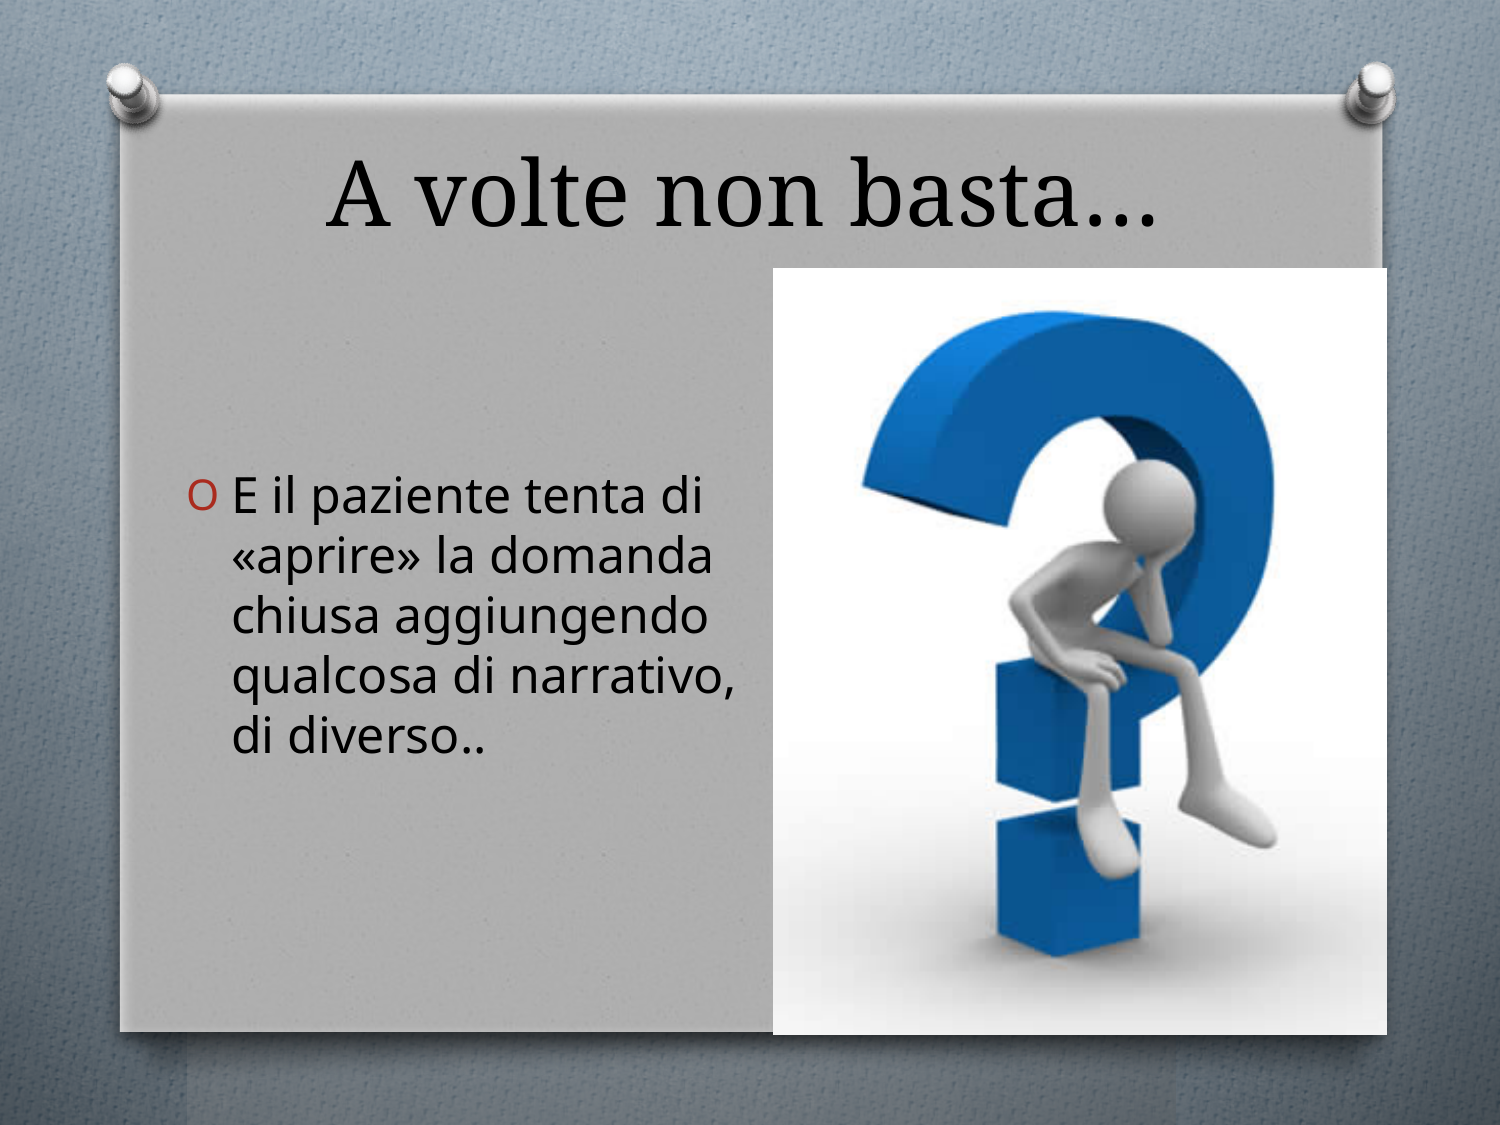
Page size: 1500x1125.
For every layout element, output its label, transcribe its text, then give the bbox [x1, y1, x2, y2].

picture [75, 29, 198, 142]
picture [773, 268, 1388, 1036]
picture [1317, 35, 1439, 156]
list E il paziente tenta di «aprire» la domanda chiusa aggiungendo qualcosa di narrativo, di diverso.. [171, 456, 762, 1025]
title A volte non basta… [136, 111, 1353, 269]
